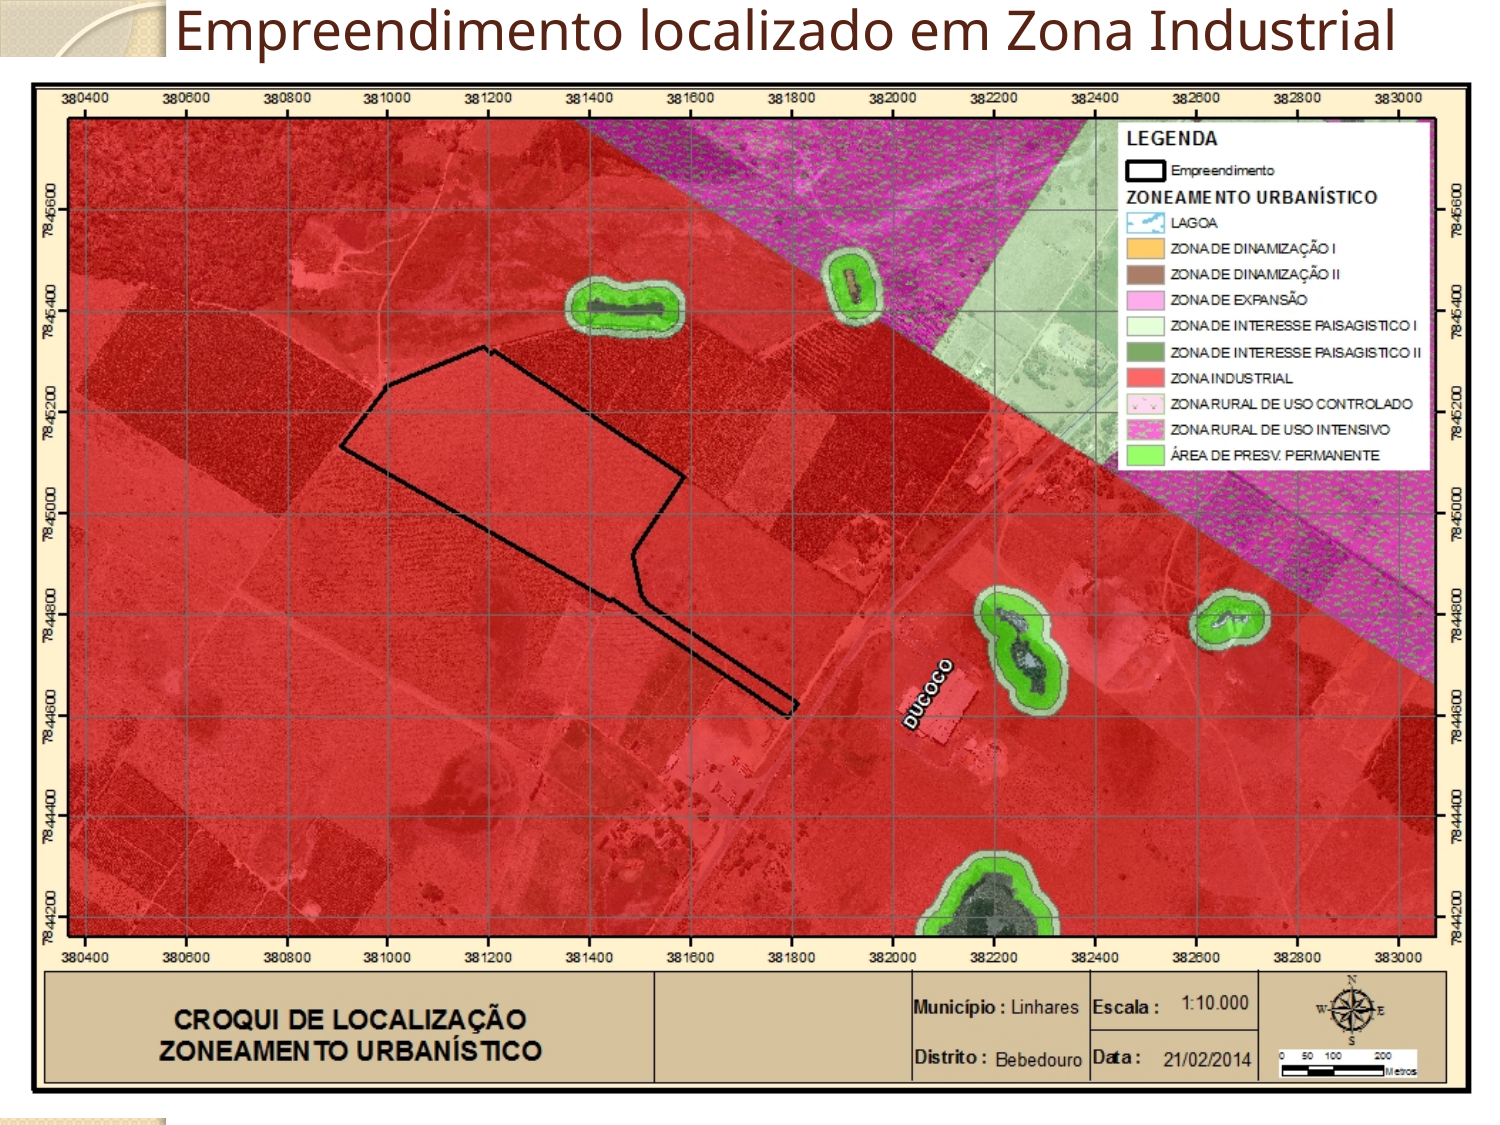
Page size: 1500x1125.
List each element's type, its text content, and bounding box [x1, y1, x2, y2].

picture [0, 57, 1500, 1118]
title Empreendimento localizado em Zona Industrial [159, 0, 1500, 55]
